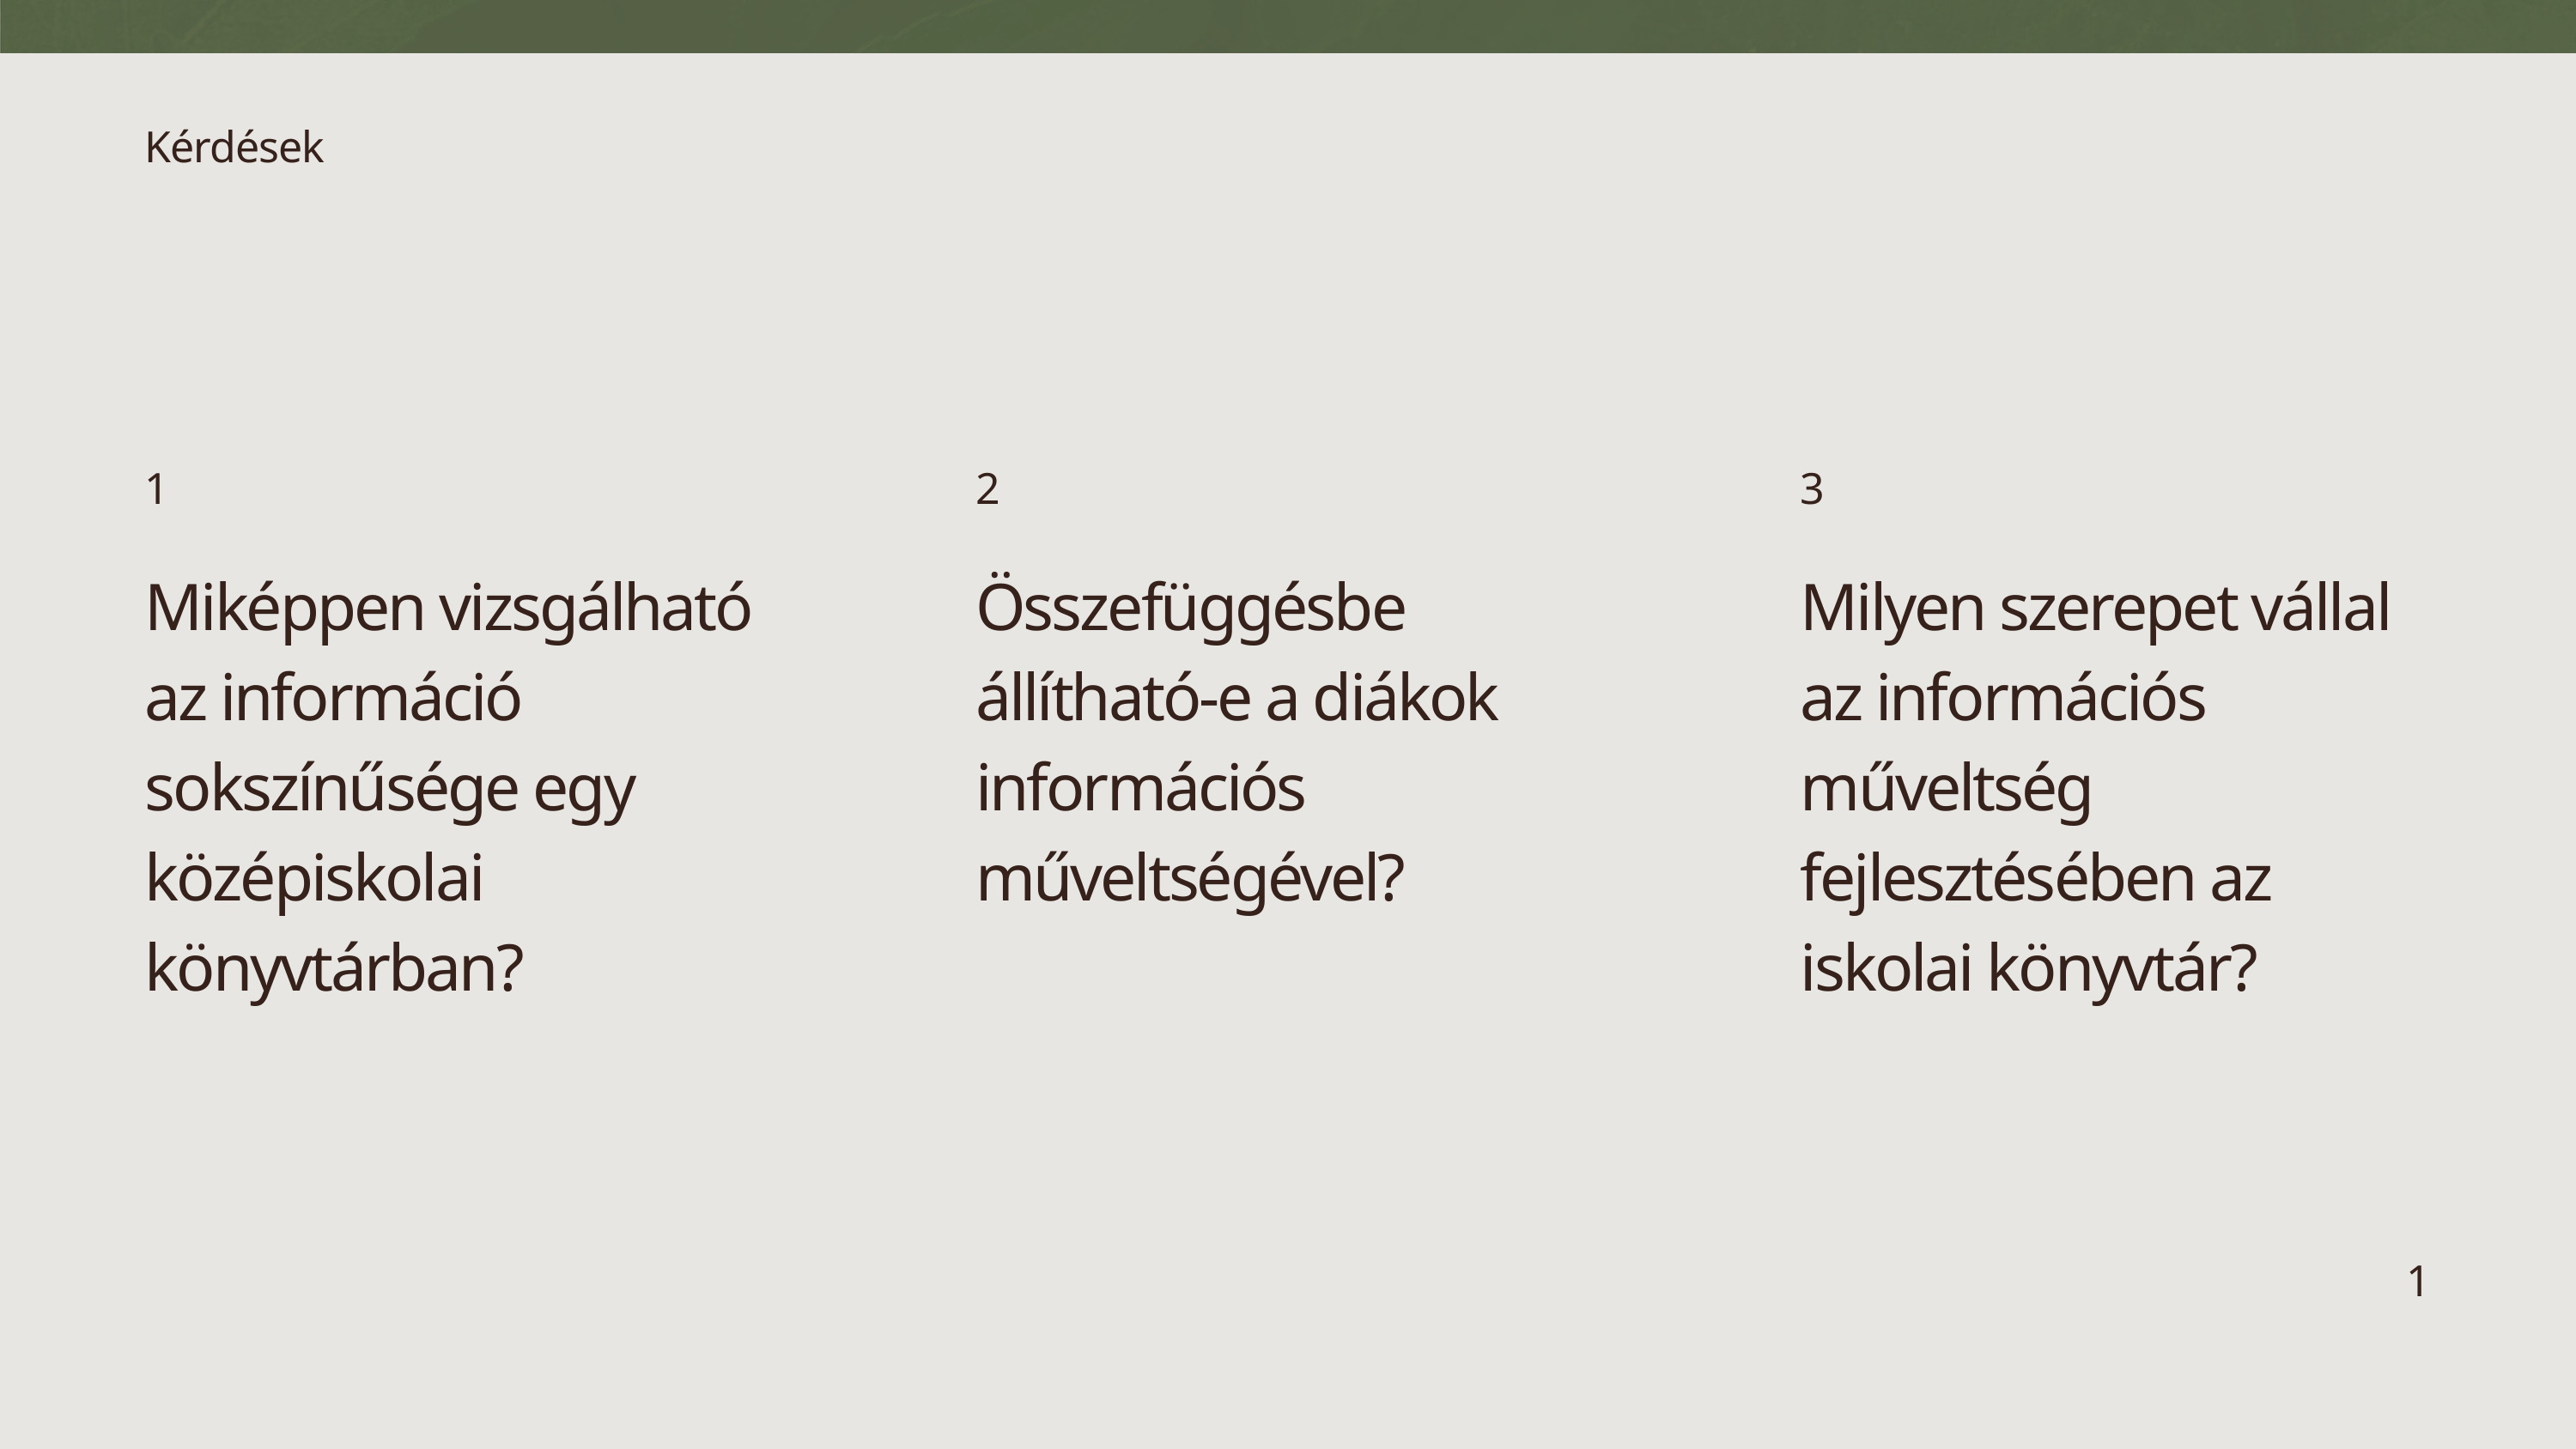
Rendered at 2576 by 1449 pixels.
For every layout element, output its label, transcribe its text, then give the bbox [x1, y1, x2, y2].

text_box 1 [2136, 1245, 2432, 1306]
text_box [0, 0, 2576, 53]
text_box Milyen szerepet vállal az információs műveltség fejlesztésében az iskolai könyvtár? [1800, 553, 2432, 1004]
text_box Összefüggésbe állítható-e a diákok információs műveltségével? [975, 553, 1607, 914]
text_box Kérdések [144, 111, 668, 172]
text_box 1 [144, 452, 202, 513]
text_box 2 [975, 452, 1032, 513]
text_box Miképpen vizsgálható az információ sokszínűsége egy középiskolai könyvtárban? [144, 553, 776, 1004]
text_box 3 [1800, 452, 1857, 513]
